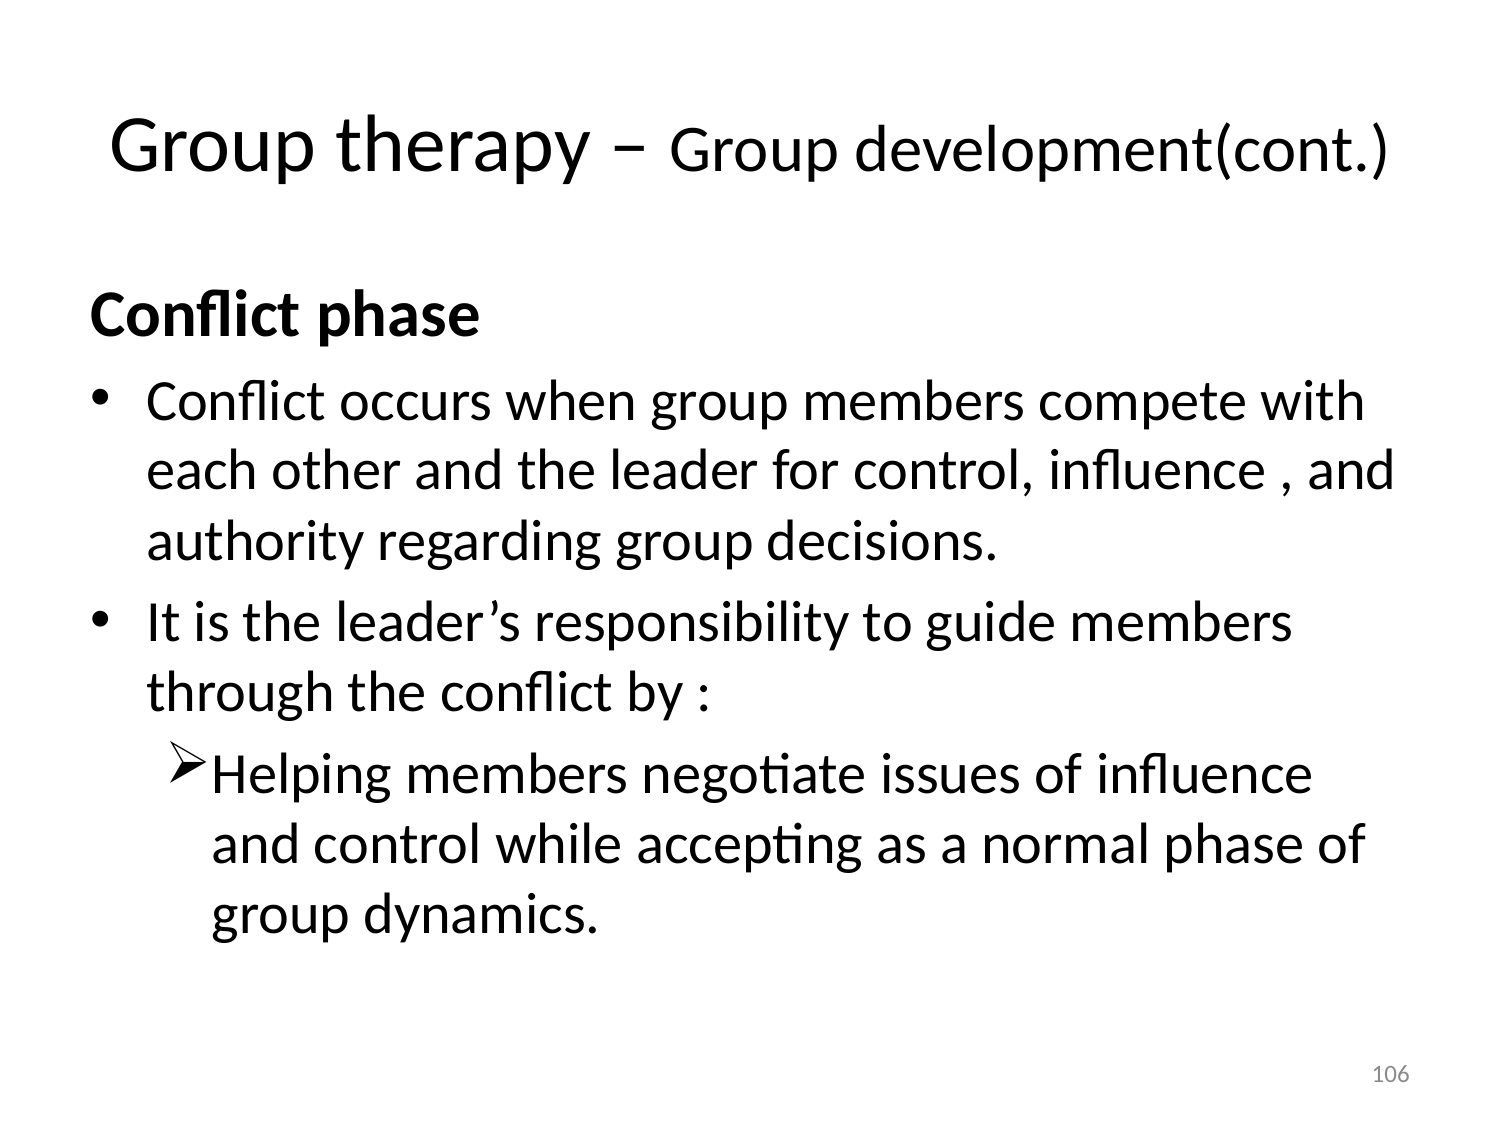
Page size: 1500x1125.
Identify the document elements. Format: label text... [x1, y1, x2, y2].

title Group therapy – Group development(cont.) [75, 45, 1425, 233]
list Conflict phase Conflict occurs when group members compete with each other and the leader for control, influence , and authority regarding group decisions. It is the leader’s responsibility to guide members through the conflict by : Helping members negotiate issues of influence and control while accepting as a normal phase of group dynamics. [75, 262, 1425, 1005]
slide_number 106 [1074, 1042, 1425, 1103]
